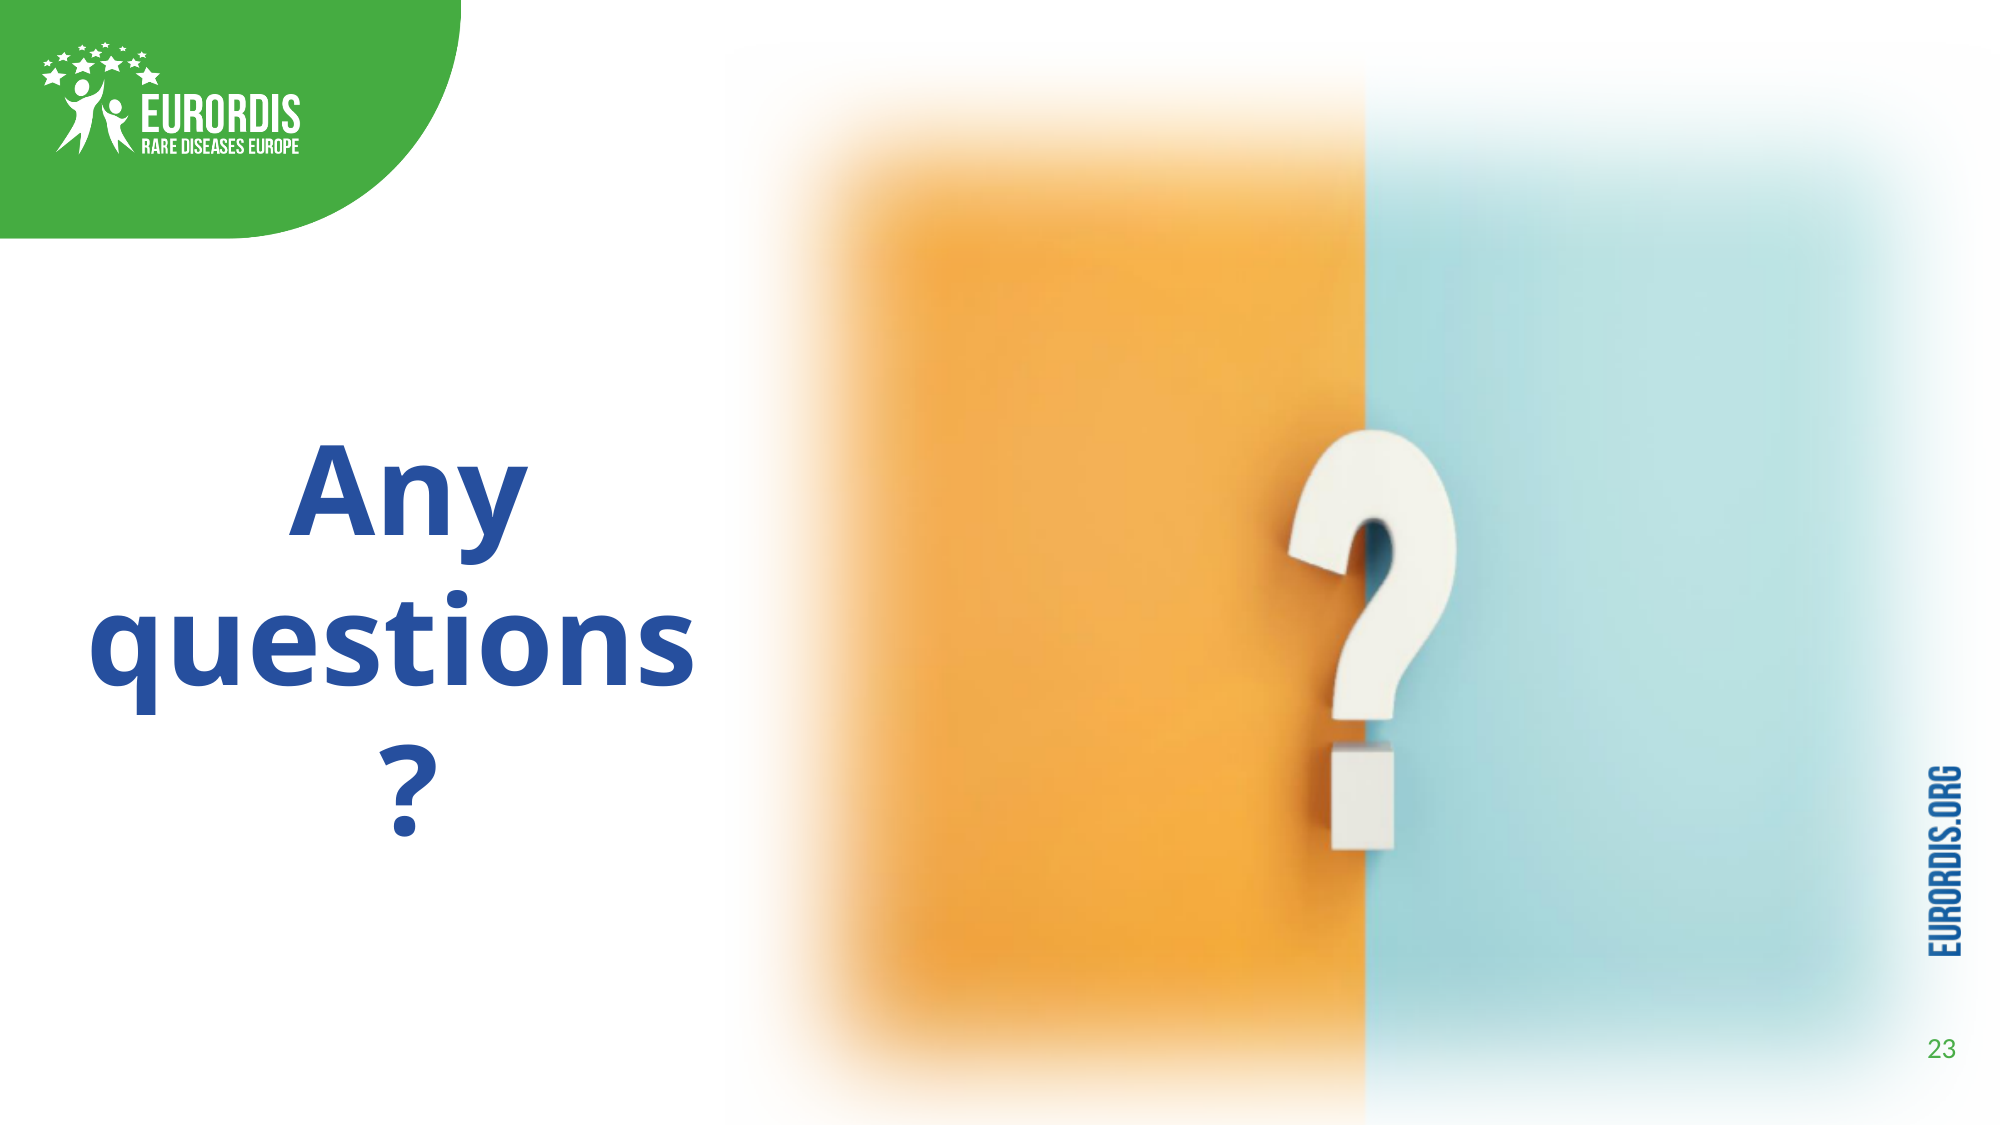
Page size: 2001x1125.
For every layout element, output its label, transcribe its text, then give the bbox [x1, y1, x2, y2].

text_box Any questions ? [30, 403, 724, 869]
picture [0, 0, 2000, 1125]
